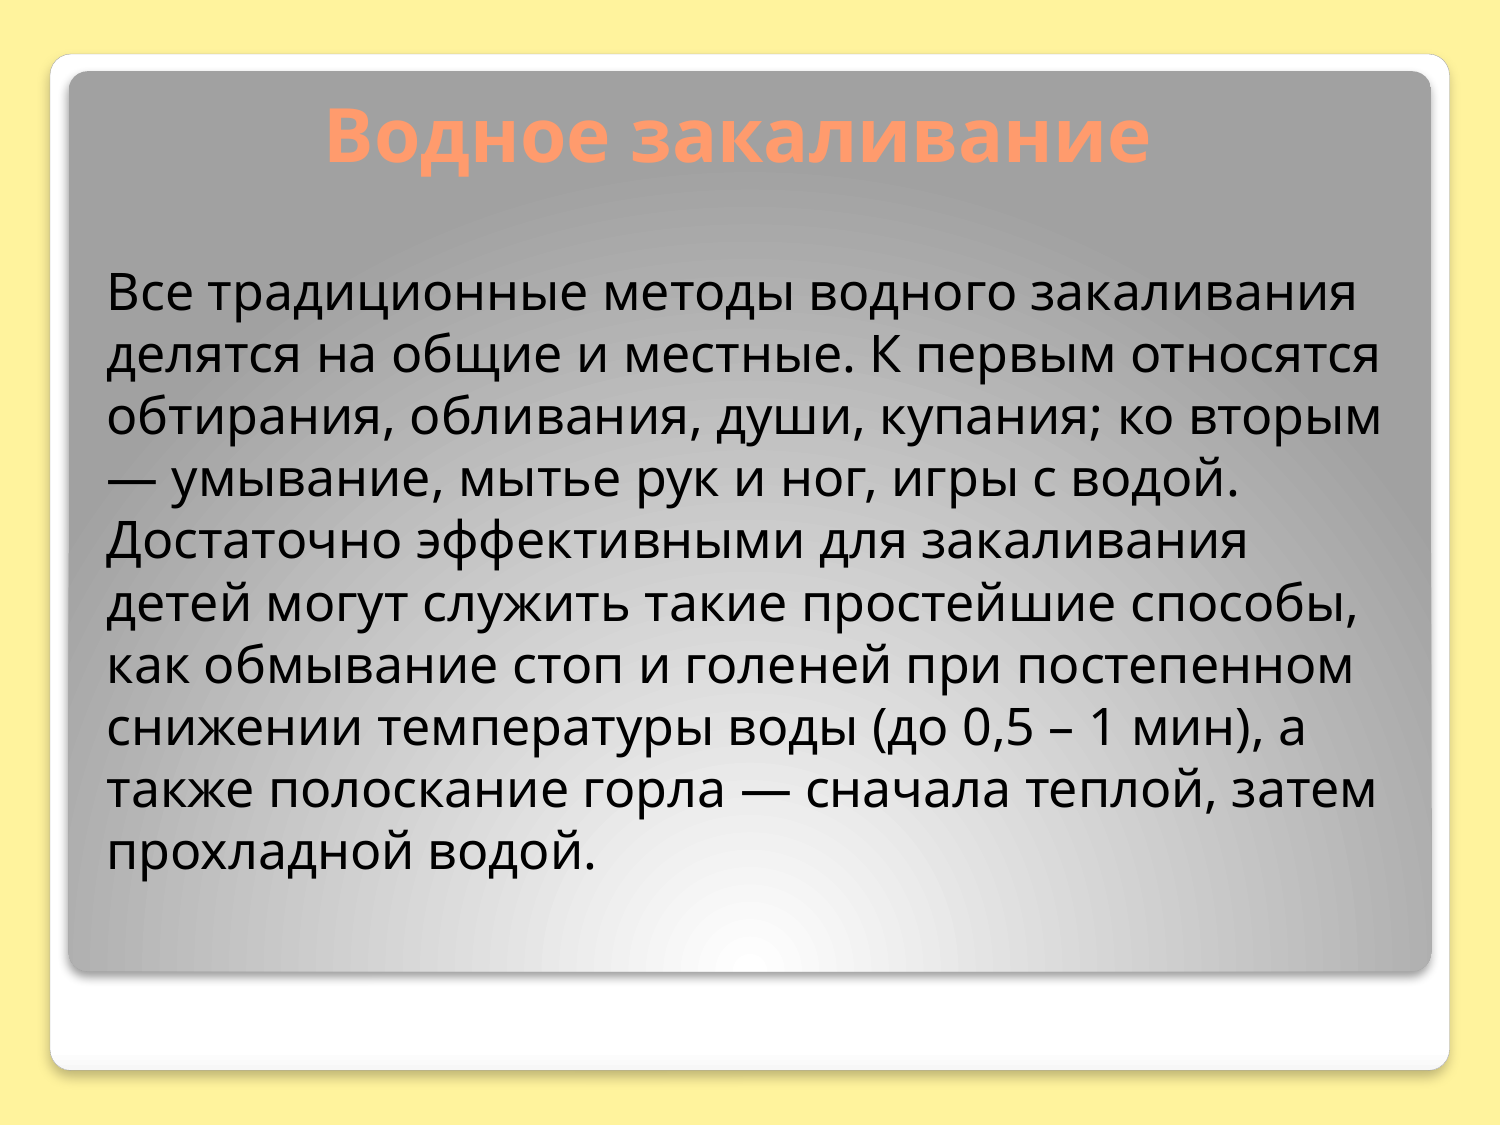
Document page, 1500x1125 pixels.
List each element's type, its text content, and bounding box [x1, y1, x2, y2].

list Все традиционные методы водного закаливания делятся на общие и местные. К первым относятся обтирания, обливания, души, купания; ко вторым — умывание, мытье рук и ног, игры с водой. Достаточно эффективными для закаливания детей могут служить такие простейшие способы, как обмывание стоп и голеней при постепенном снижении температуры воды (до 0,5 – 1 мин), а также полоскание горла — сначала теплой, затем прохладной водой. [76, 243, 1420, 931]
title Водное закаливание [76, 78, 1420, 185]
